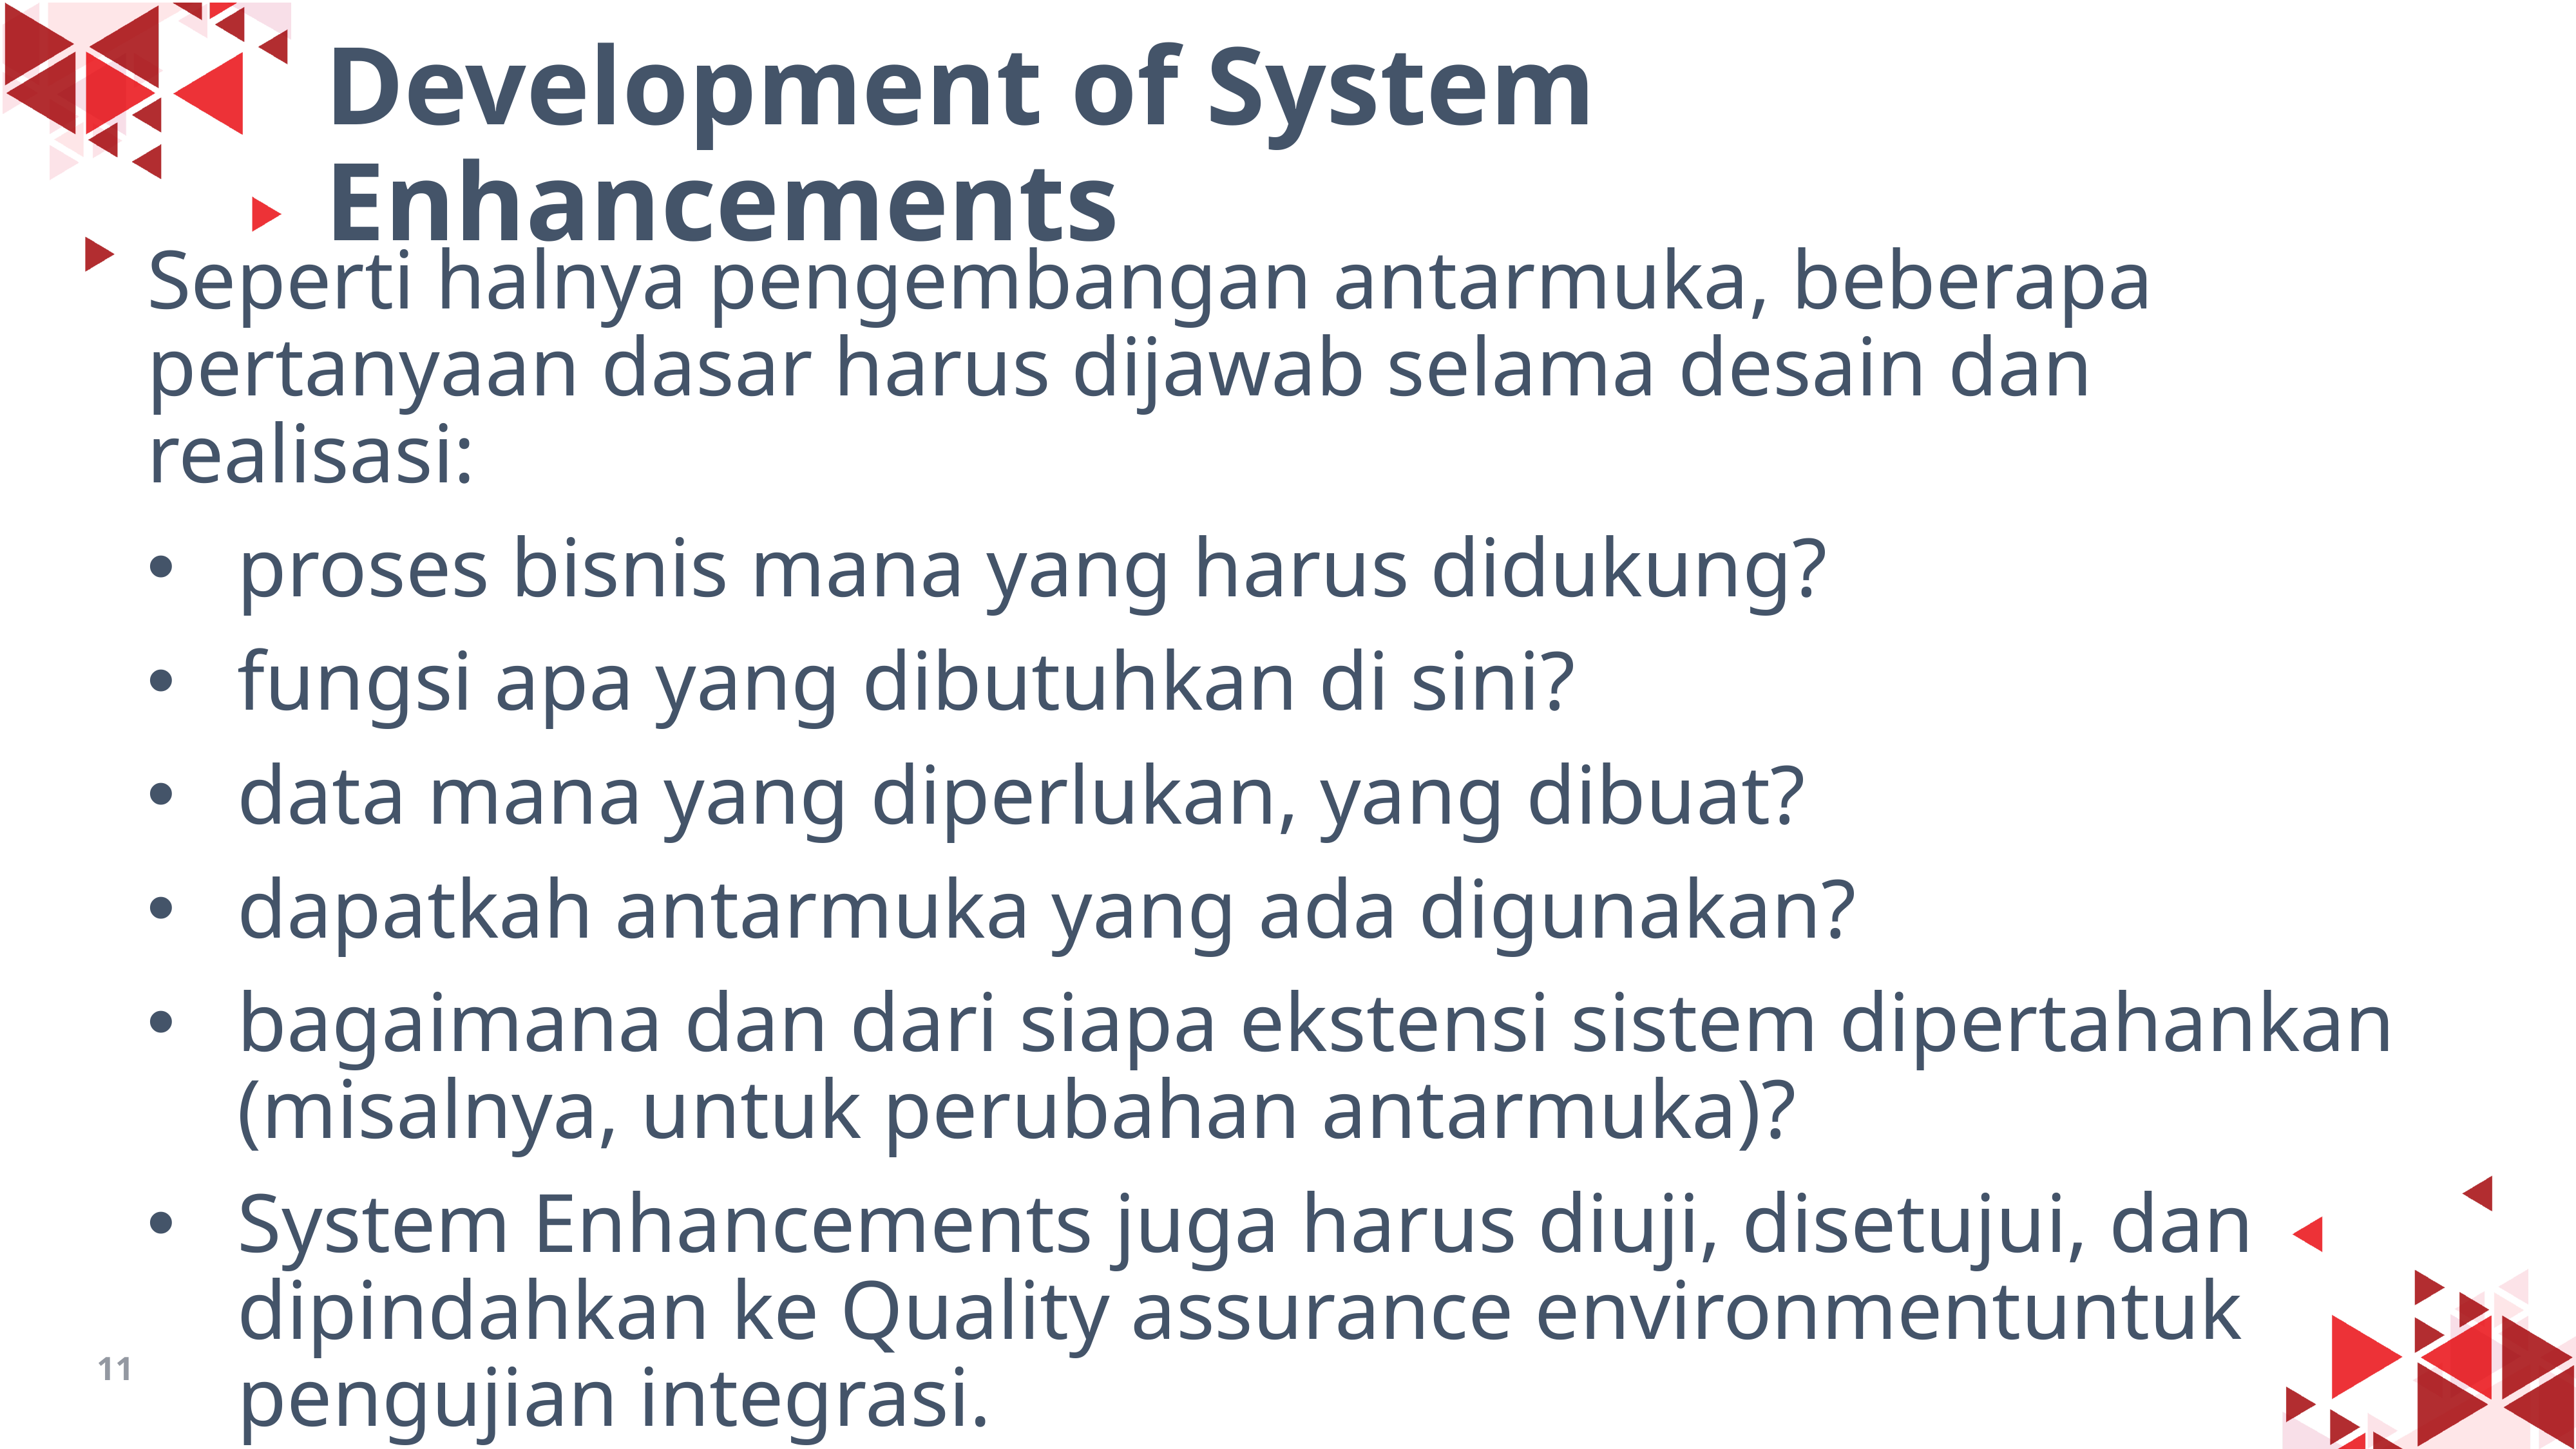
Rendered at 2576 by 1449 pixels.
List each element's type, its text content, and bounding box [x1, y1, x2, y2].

title Development of System Enhancements [315, 26, 2319, 234]
slide_number 11 [77, 1332, 224, 1409]
list Seperti halnya pengembangan antarmuka, beberapa pertanyaan dasar harus dijawab selama desain dan realisasi: proses bisnis mana yang harus didukung? fungsi apa yang dibutuhkan di sini? data mana yang diperlukan, yang dibuat? dapatkah antarmuka yang ada digunakan? bagaimana dan dari siapa ekstensi sistem dipertahankan (misalnya, untuk perubahan antarmuka)? System Enhancements juga harus diuji, disetujui, dan dipindahkan ke Quality assurance environmentuntuk pengujian integrasi. [137, 234, 2439, 1256]
picture [3, 3, 318, 304]
picture [2255, 1142, 2576, 1449]
